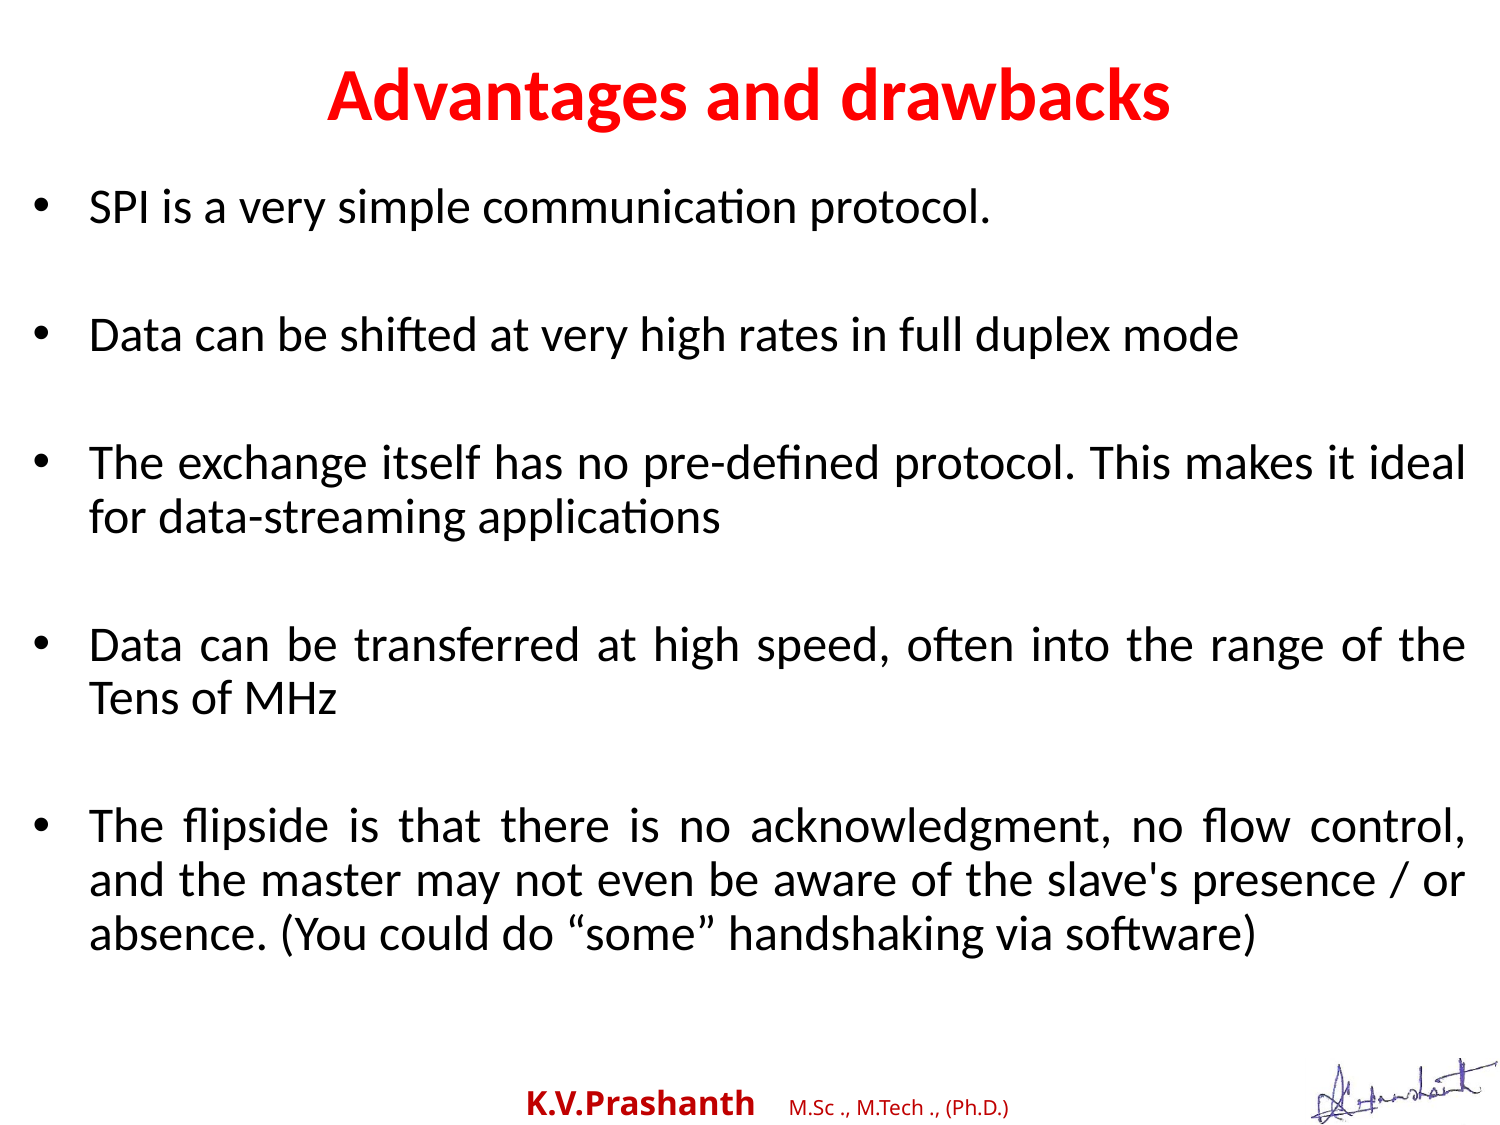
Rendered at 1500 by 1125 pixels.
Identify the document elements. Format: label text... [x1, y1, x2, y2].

footer K.V.Prashanth M.Sc ., M.Tech ., (Ph.D.) [488, 1086, 1046, 1119]
title Advantages and drawbacks [41, 19, 1459, 161]
list SPI is a very simple communication protocol. Data can be shifted at very high rates in full duplex mode The exchange itself has no pre-defined protocol. This makes it ideal for data-streaming applications Data can be transferred at high speed, often into the range of the Tens of MHz The flipside is that there is no acknowledgment, no flow control, and the master may not even be aware of the slave's presence / or absence. (You could do “some” handshaking via software) [17, 172, 1483, 1047]
picture [1304, 1058, 1500, 1125]
